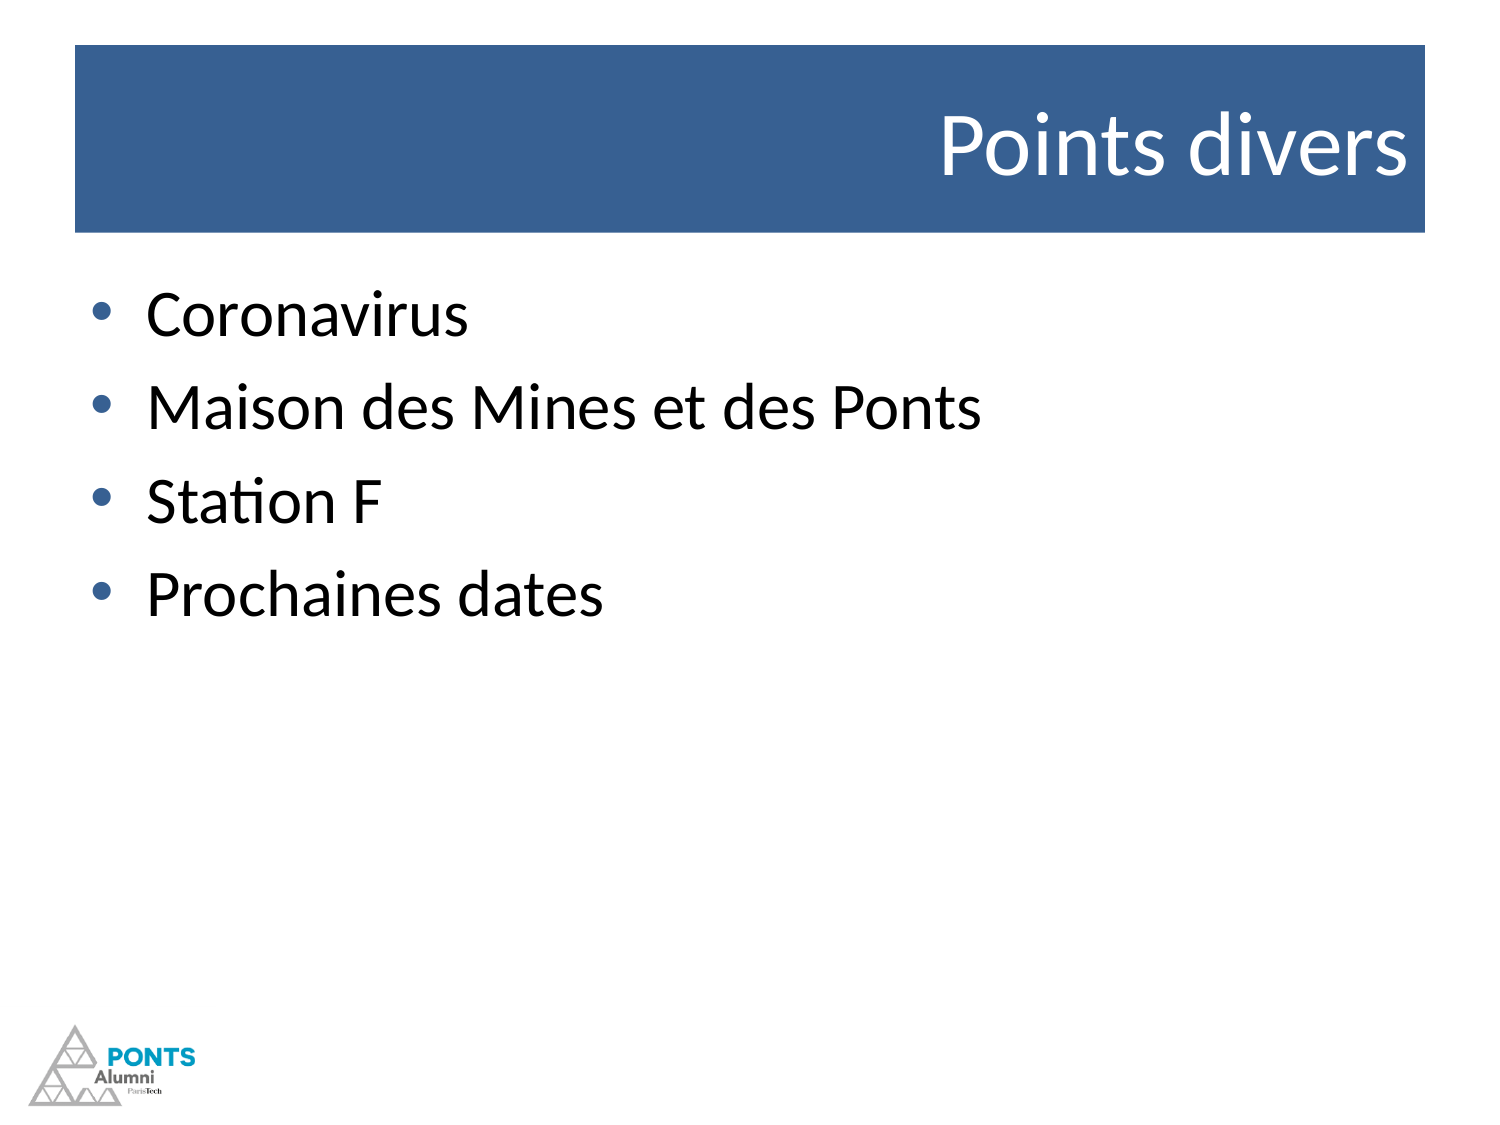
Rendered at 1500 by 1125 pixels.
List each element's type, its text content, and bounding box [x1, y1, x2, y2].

picture [0, 1006, 216, 1125]
title Points divers [75, 45, 1425, 233]
list Coronavirus Maison des Mines et des Ponts Station F Prochaines dates [75, 262, 1425, 1005]
